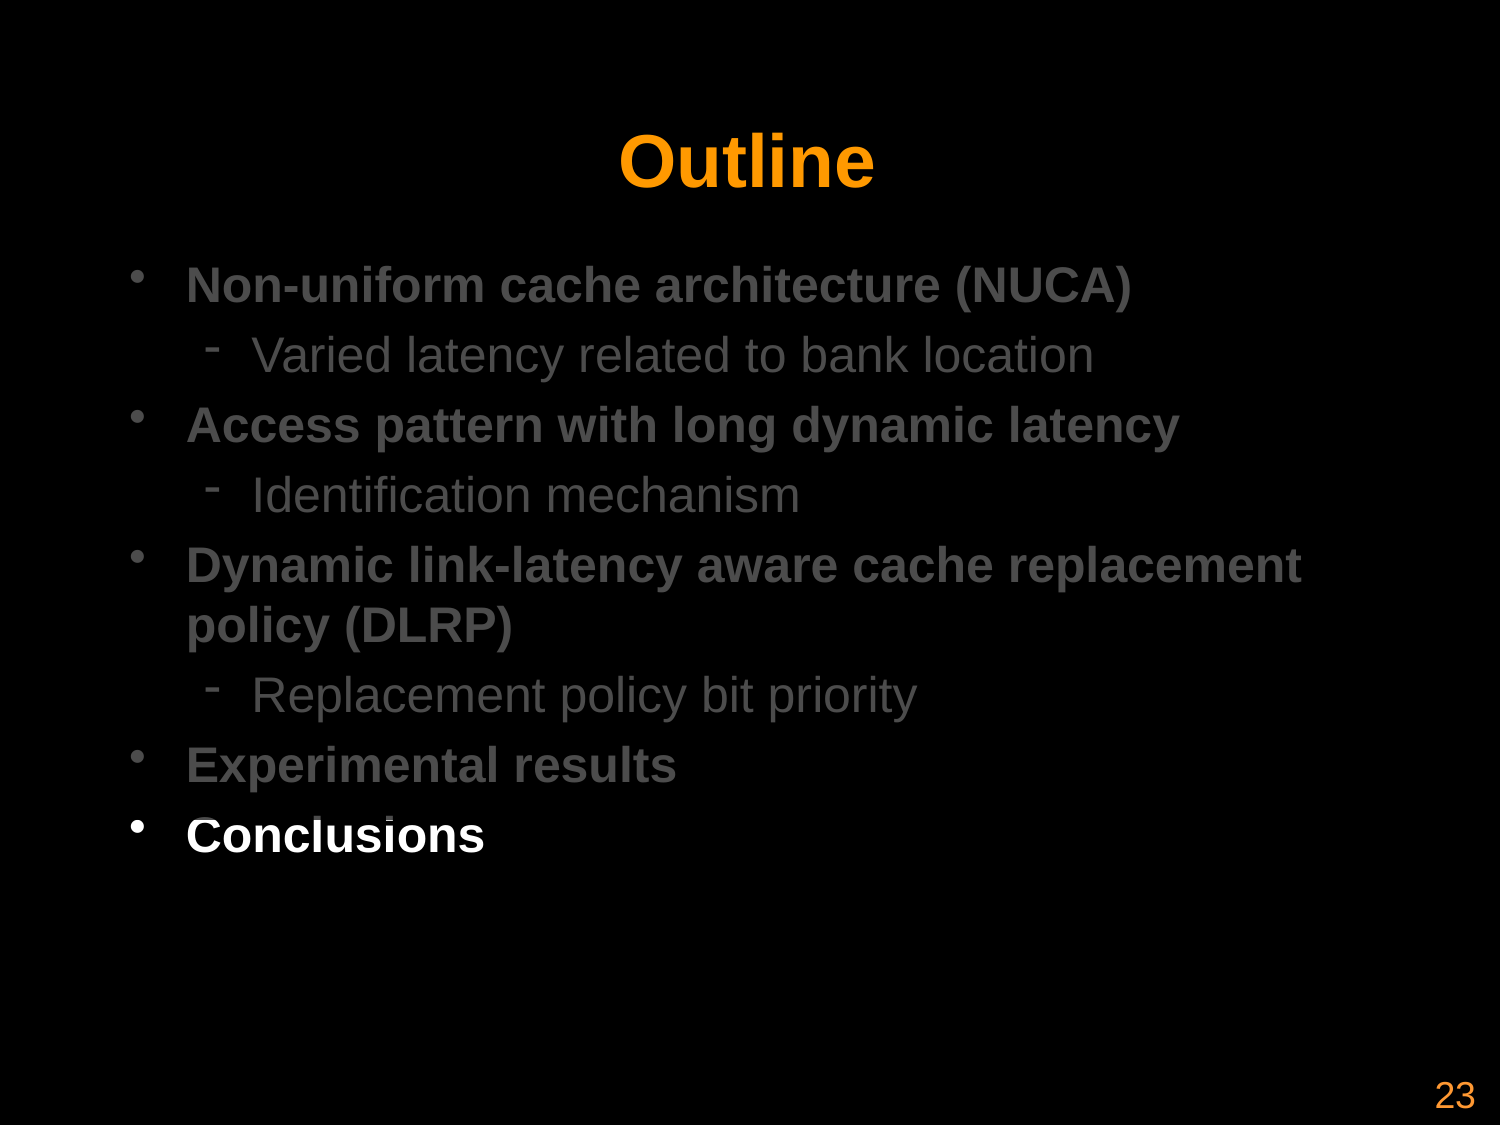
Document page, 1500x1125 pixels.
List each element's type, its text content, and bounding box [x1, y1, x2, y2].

title Outline [109, 87, 1385, 228]
text_box [109, 238, 1353, 820]
slide_number 23 [1178, 1063, 1492, 1125]
list Non-uniform cache architecture (NUCA) Varied latency related to bank location Access pattern with long dynamic latency Identification mechanism Dynamic link-latency aware cache replacement policy (DLRP) Replacement policy bit priority Experimental results Conclusions [114, 245, 1390, 1053]
